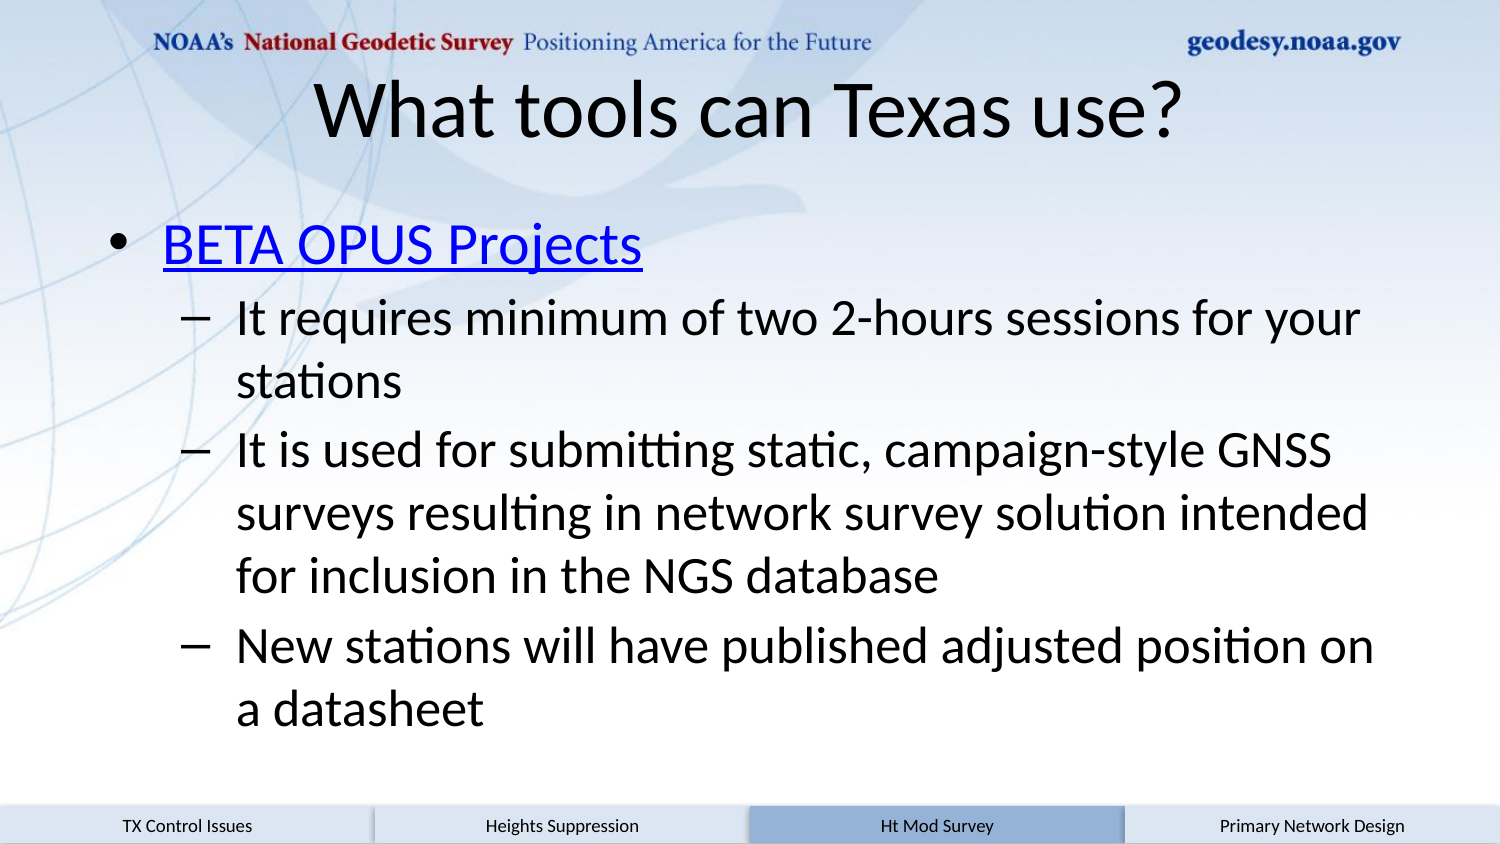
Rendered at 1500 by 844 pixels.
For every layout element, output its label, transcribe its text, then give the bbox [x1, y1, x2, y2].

text_box Heights Suppression [374, 805, 747, 844]
text_box TX Control Issues [0, 805, 372, 844]
text_box Ht Mod Survey [749, 805, 1122, 844]
picture [0, 0, 1500, 805]
title What tools can Texas use? [75, 33, 1425, 175]
list BETA OPUS Projects It requires minimum of two 2-hours sessions for your stations It is used for submitting static, campaign-style GNSS surveys resulting in network survey solution intended for inclusion in the NGS database New stations will have published adjusted position on a datasheet [75, 196, 1425, 754]
text_box Primary Network Design [1124, 805, 1500, 844]
